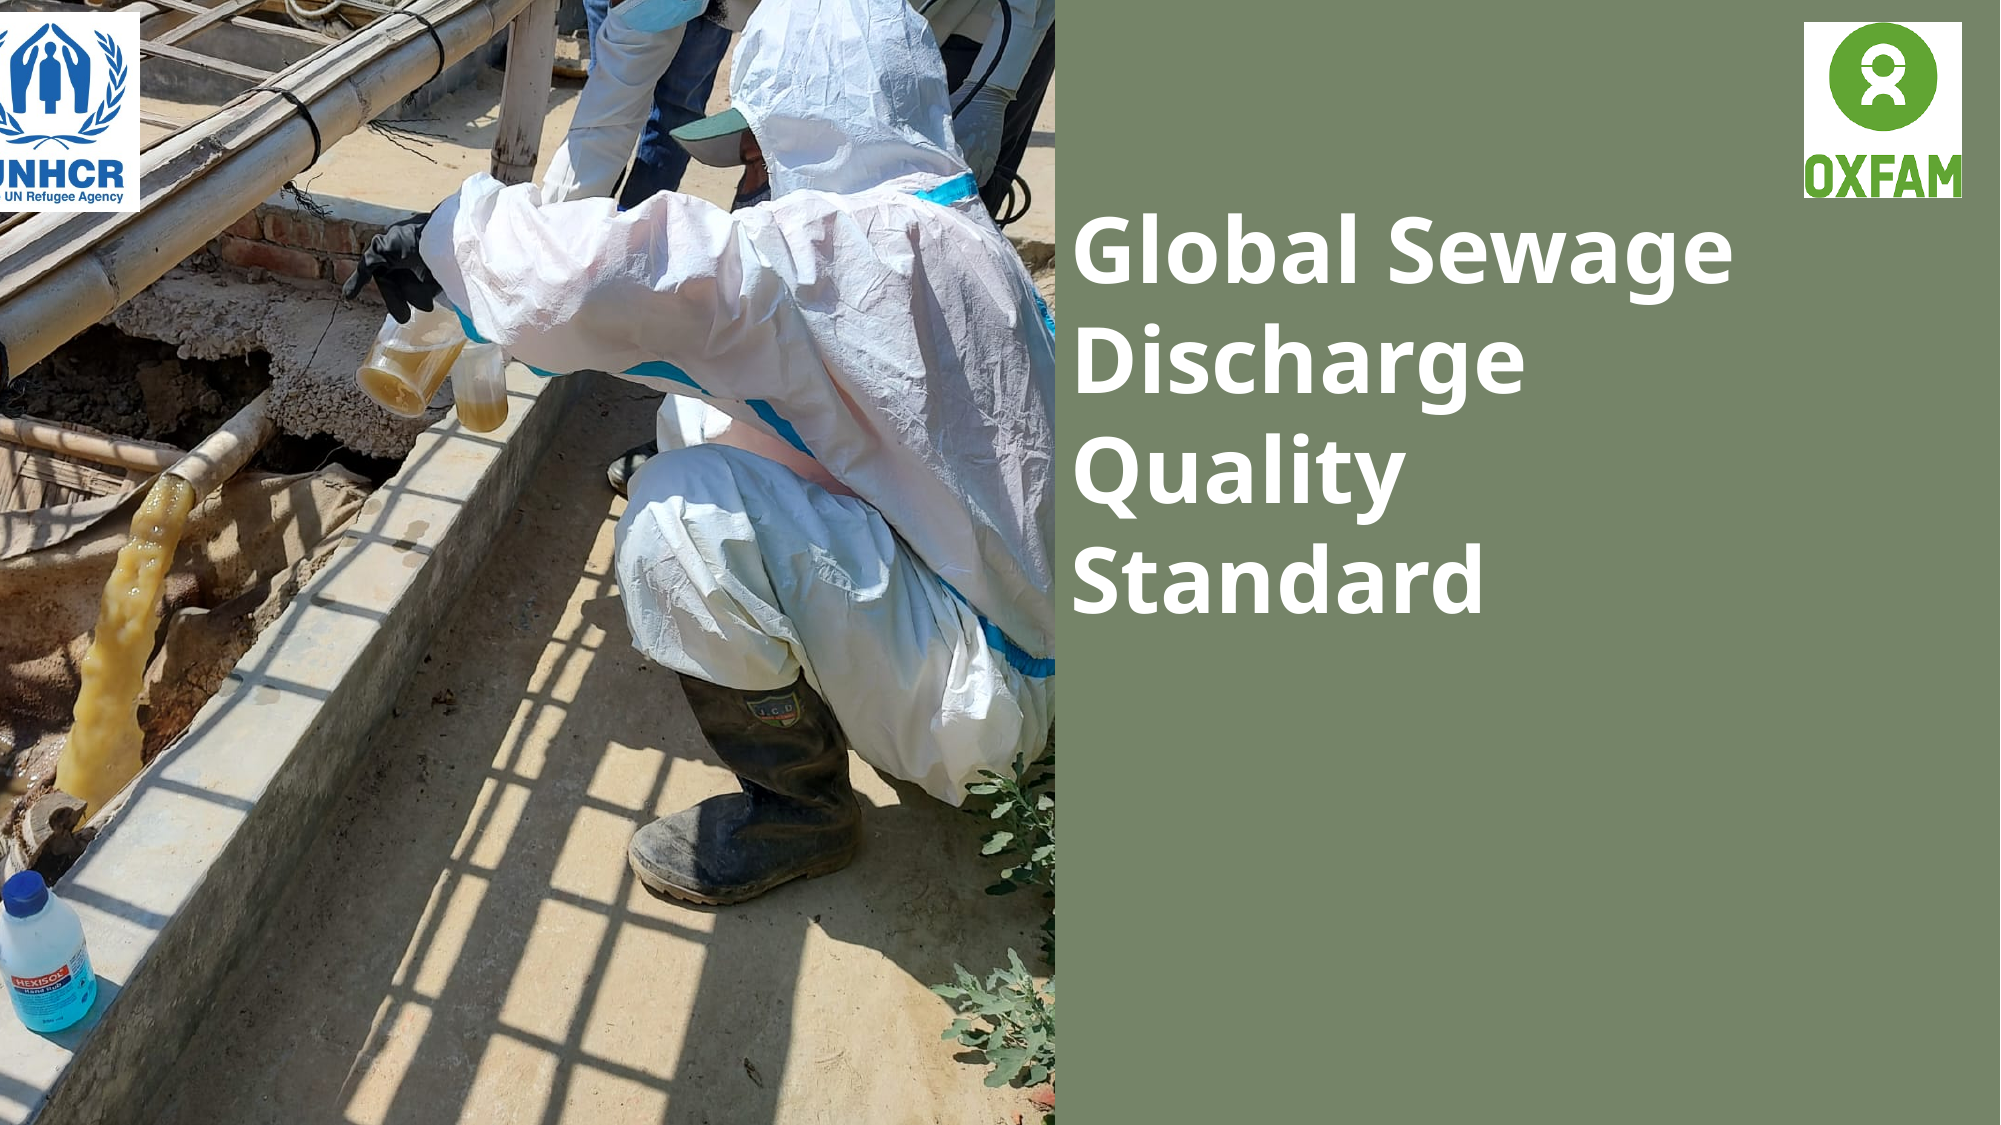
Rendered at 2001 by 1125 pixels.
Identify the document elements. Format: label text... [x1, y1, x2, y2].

title Global Sewage Discharge Quality Standard [1055, 122, 1863, 640]
text_box [1055, 0, 2000, 1125]
picture [0, 0, 1055, 1125]
picture [1804, 22, 1962, 198]
